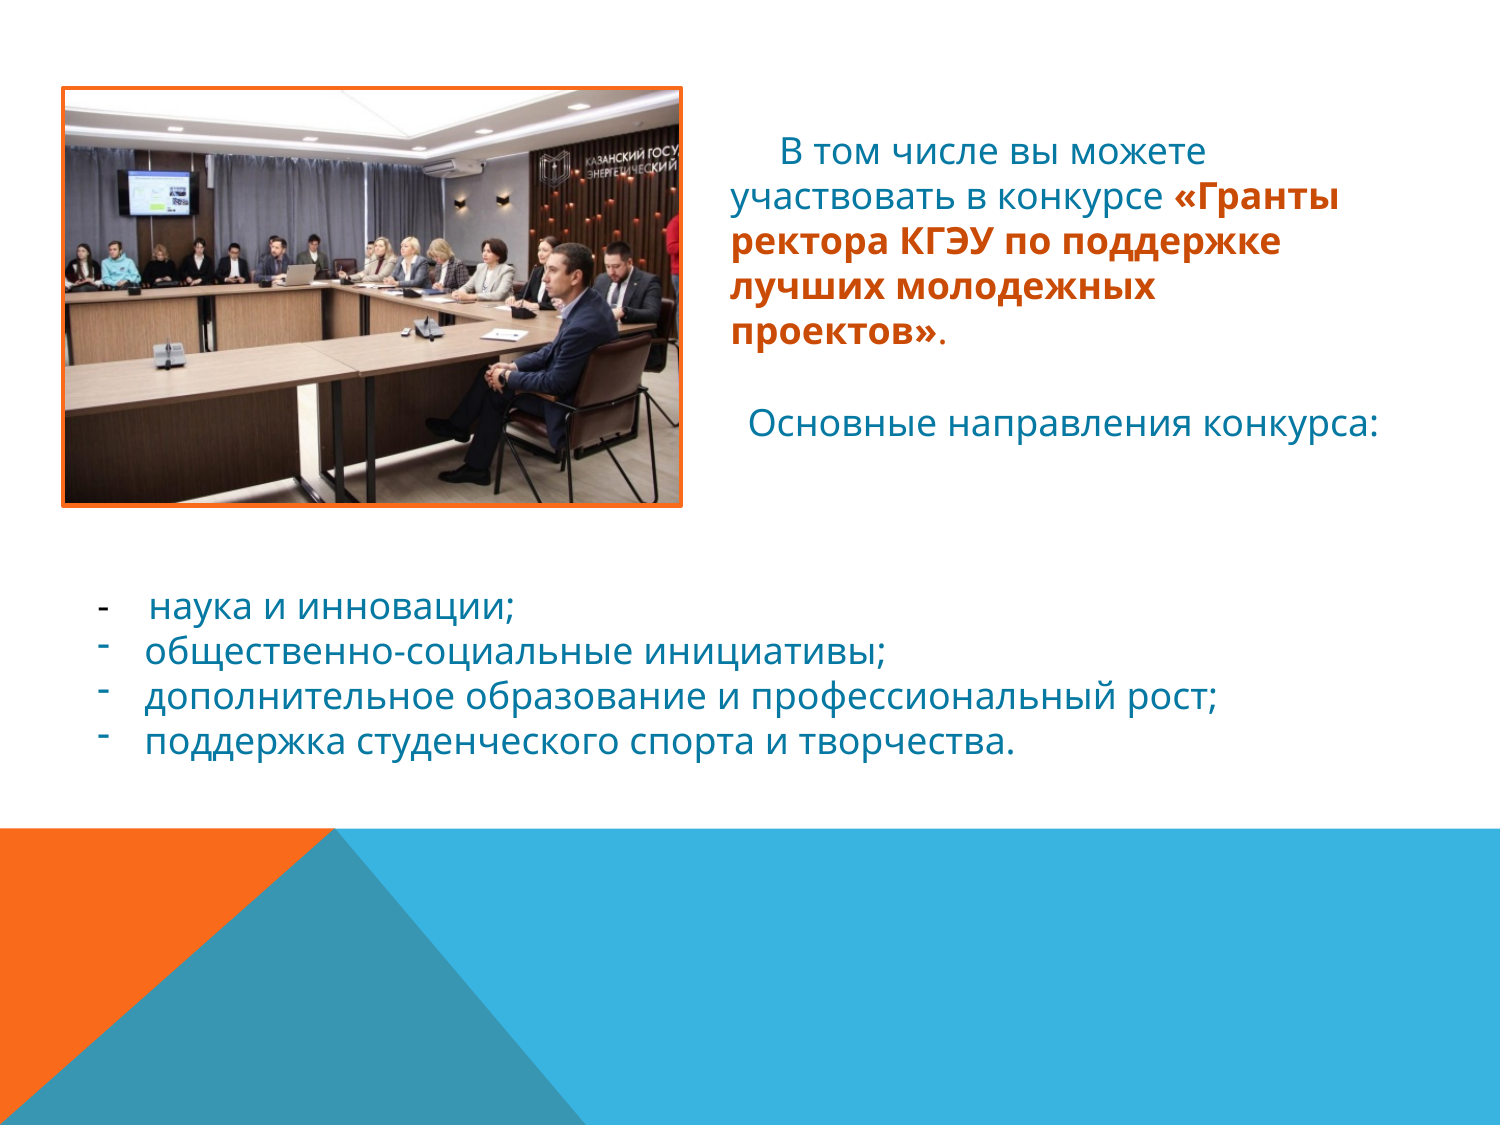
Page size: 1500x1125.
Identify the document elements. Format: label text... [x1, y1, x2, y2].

picture [64, 89, 680, 504]
text_box Основные направления конкурса: [732, 391, 1405, 452]
text_box - наука и инновации; общественно-социальные инициативы; дополнительное образование и профессиональный рост; поддержка студенческого спорта и творчества. [82, 574, 1442, 769]
text_box В том числе вы можете участвовать в конкурсе «Гранты ректора КГЭУ по поддержке лучших молодежных проектов». [715, 119, 1394, 360]
